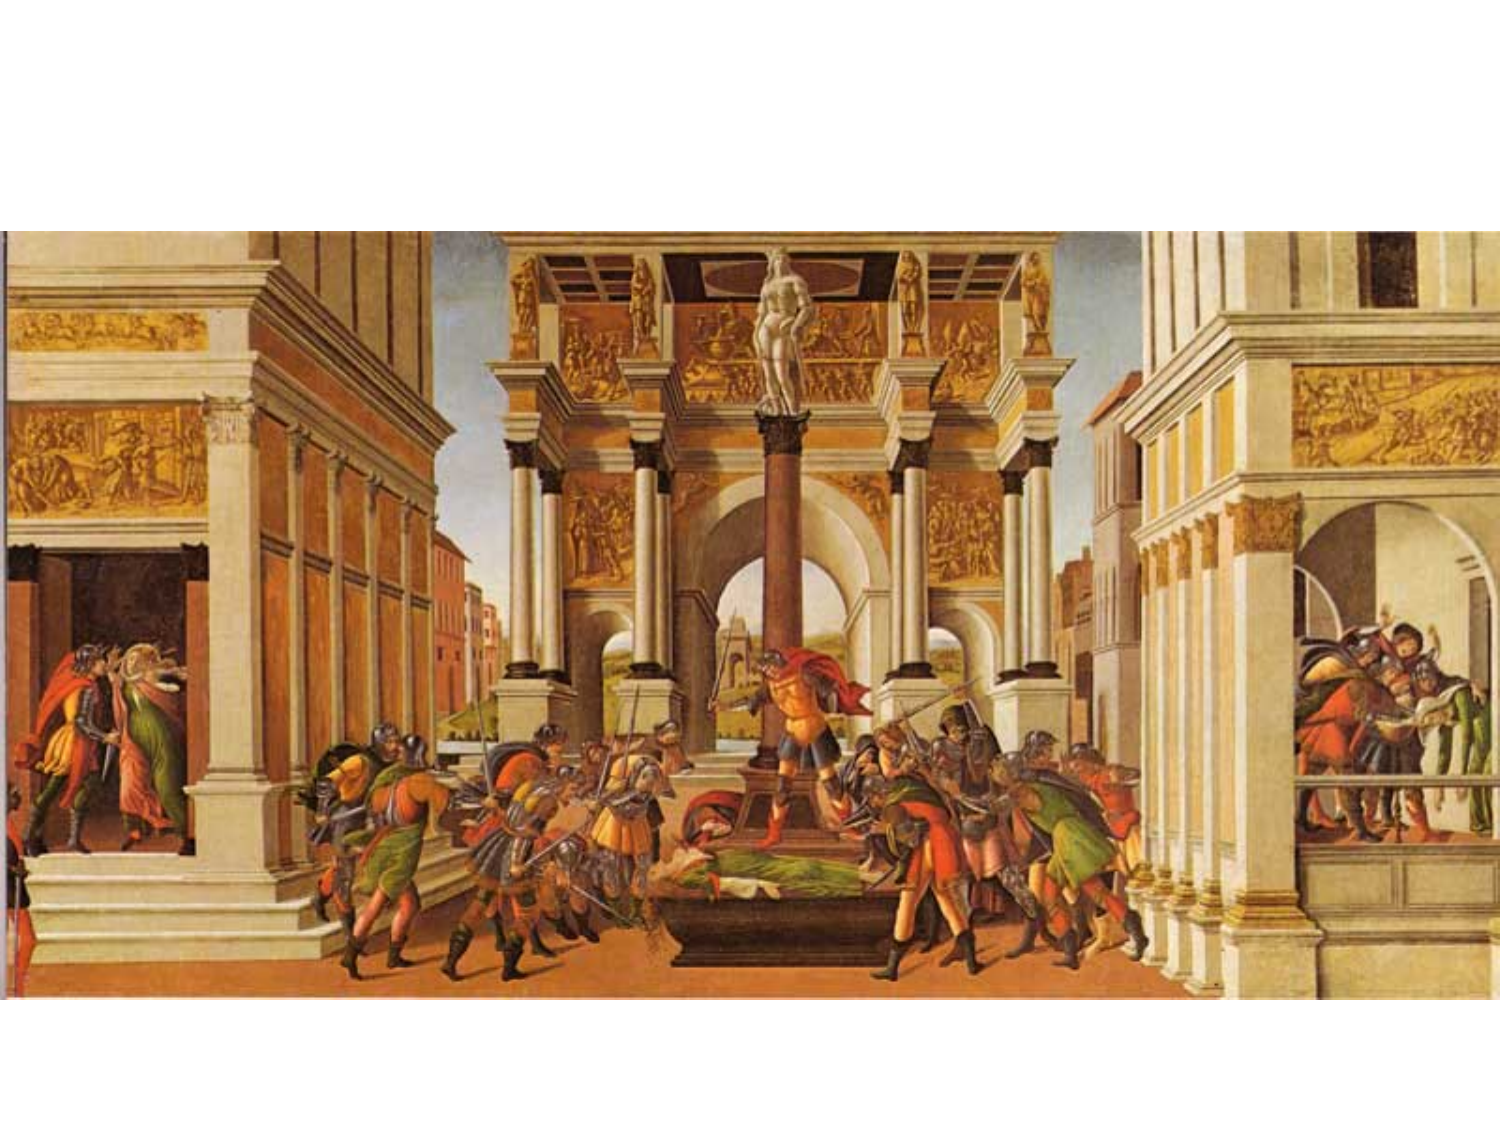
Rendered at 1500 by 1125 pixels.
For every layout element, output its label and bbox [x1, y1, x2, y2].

picture [0, 231, 1500, 1000]
